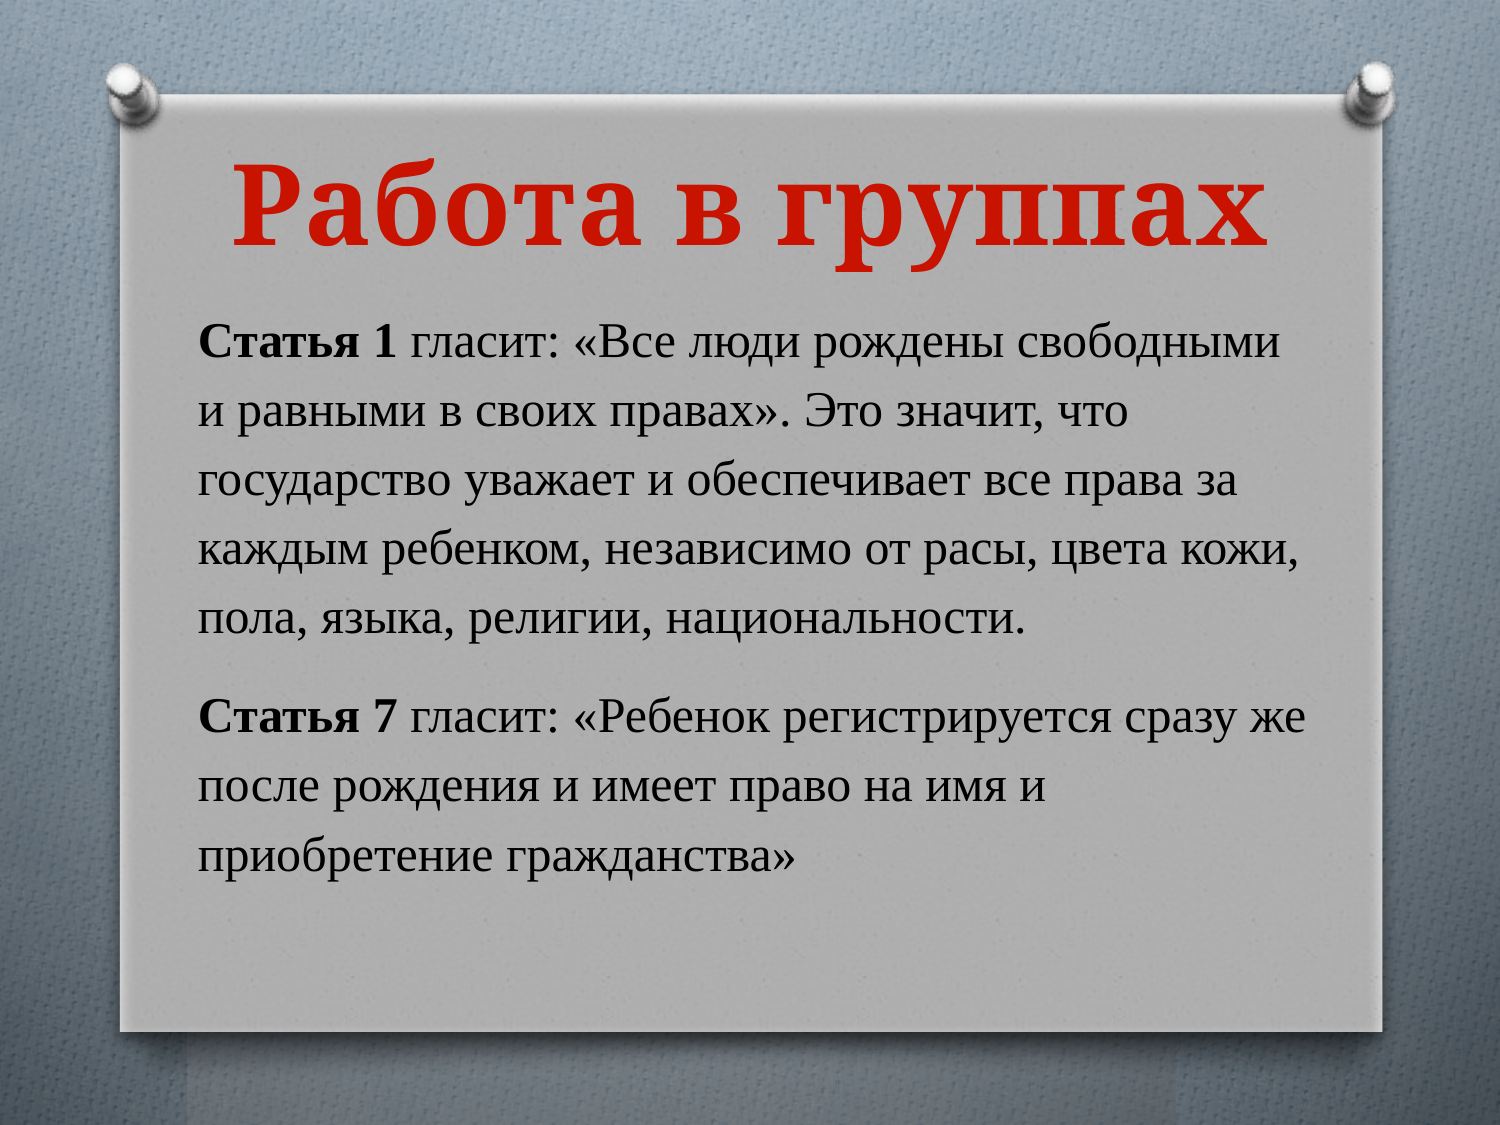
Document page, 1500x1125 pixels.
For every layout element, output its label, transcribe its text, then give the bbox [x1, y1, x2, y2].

picture [1317, 34, 1437, 156]
list Статья 1 гласит: «Все люди рождены свободными и равными в своих правах». Это значит, что государство уважает и обеспечивает все права за каждым ребенком, независимо от расы, цвета кожи, пола, языка, религии, национальности. Статья 7 гласит: «Ребенок регистрируется сразу же после рождения и имеет право на имя и приобретение гражданства» [183, 290, 1329, 939]
title Работа в группах [179, 99, 1323, 303]
picture [76, 30, 198, 153]
